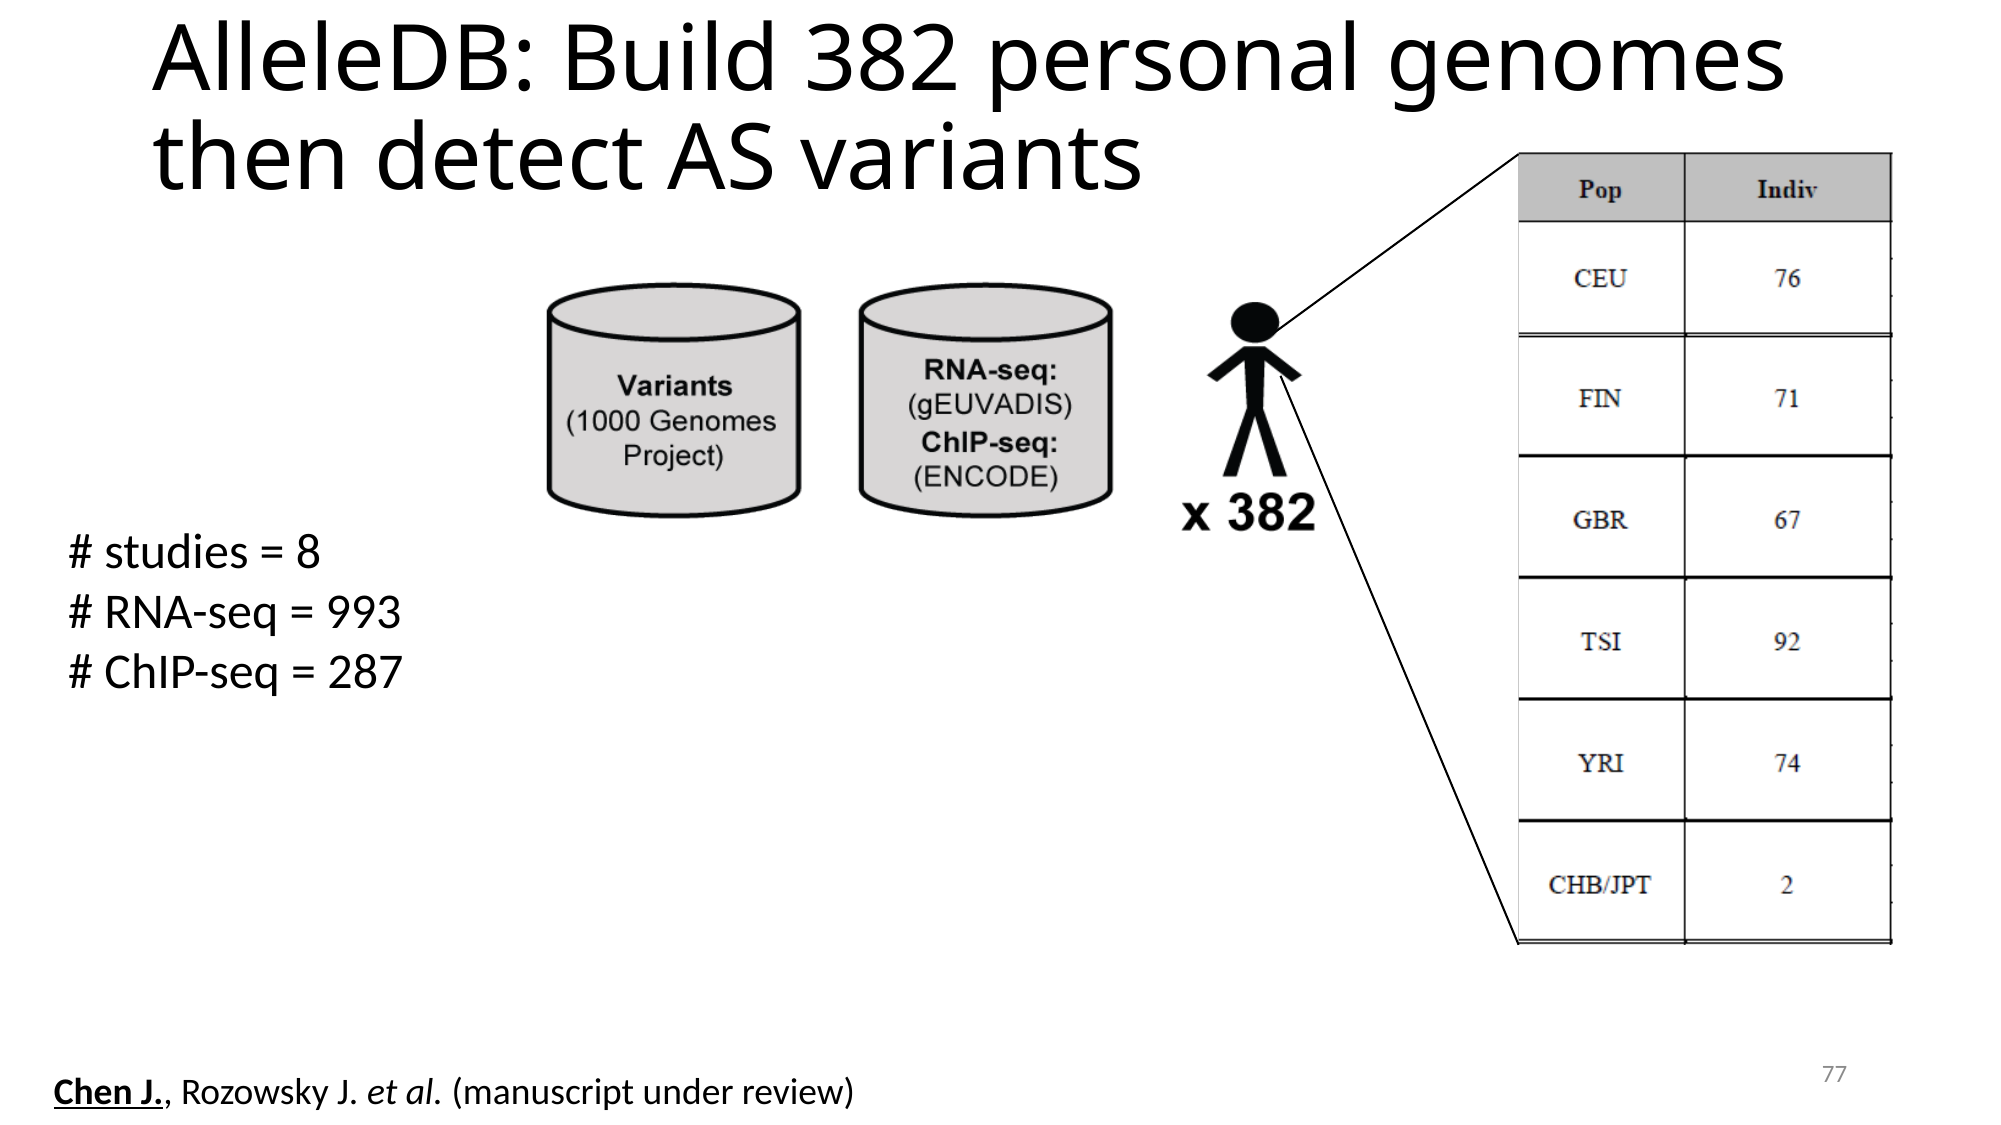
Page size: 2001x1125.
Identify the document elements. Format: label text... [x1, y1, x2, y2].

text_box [1271, 154, 1519, 335]
slide_number 77 [1412, 1042, 1863, 1103]
text_box Chen J., Rozowsky J. et al. (manuscript under review) [39, 1059, 871, 1120]
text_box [1280, 375, 1519, 945]
title AlleleDB: Build 382 personal genomes then detect AS variants [137, 1, 1863, 219]
text_box # studies = 8 # RNA-seq = 993 # ChIP-seq = 287 [53, 510, 419, 766]
picture [1518, 143, 1893, 945]
picture [519, 266, 1451, 535]
